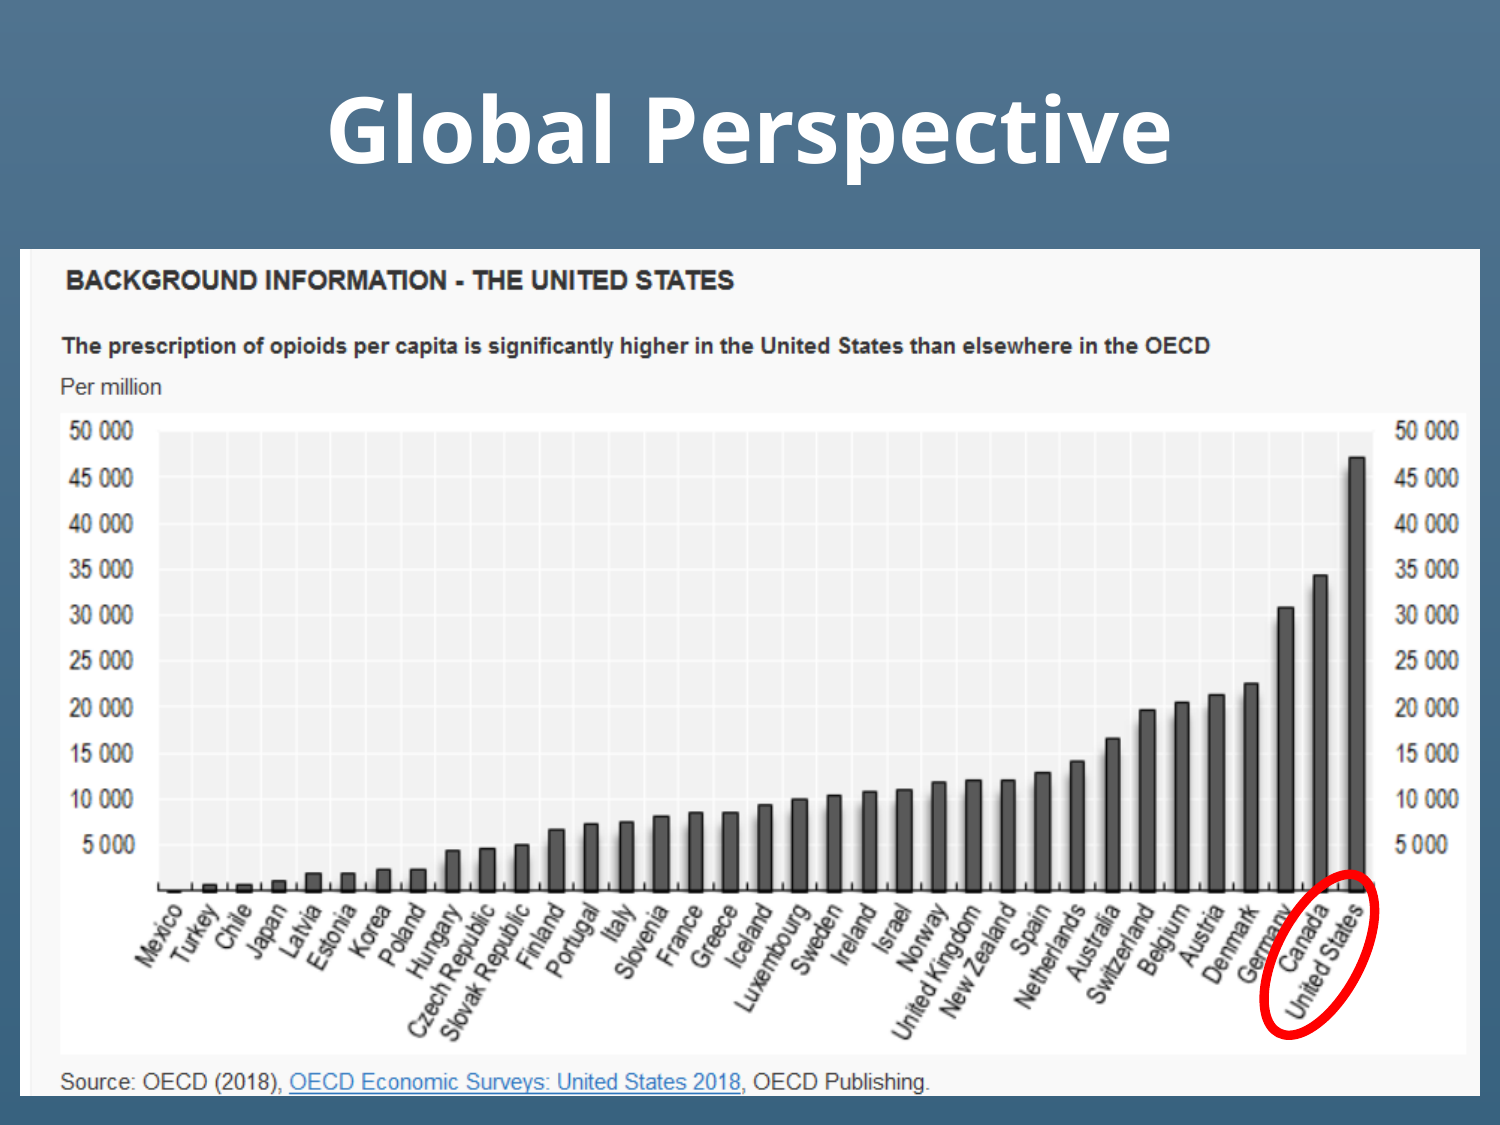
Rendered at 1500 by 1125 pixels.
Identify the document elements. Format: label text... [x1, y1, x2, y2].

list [20, 249, 1480, 1096]
title Global Perspective [0, 59, 1500, 207]
